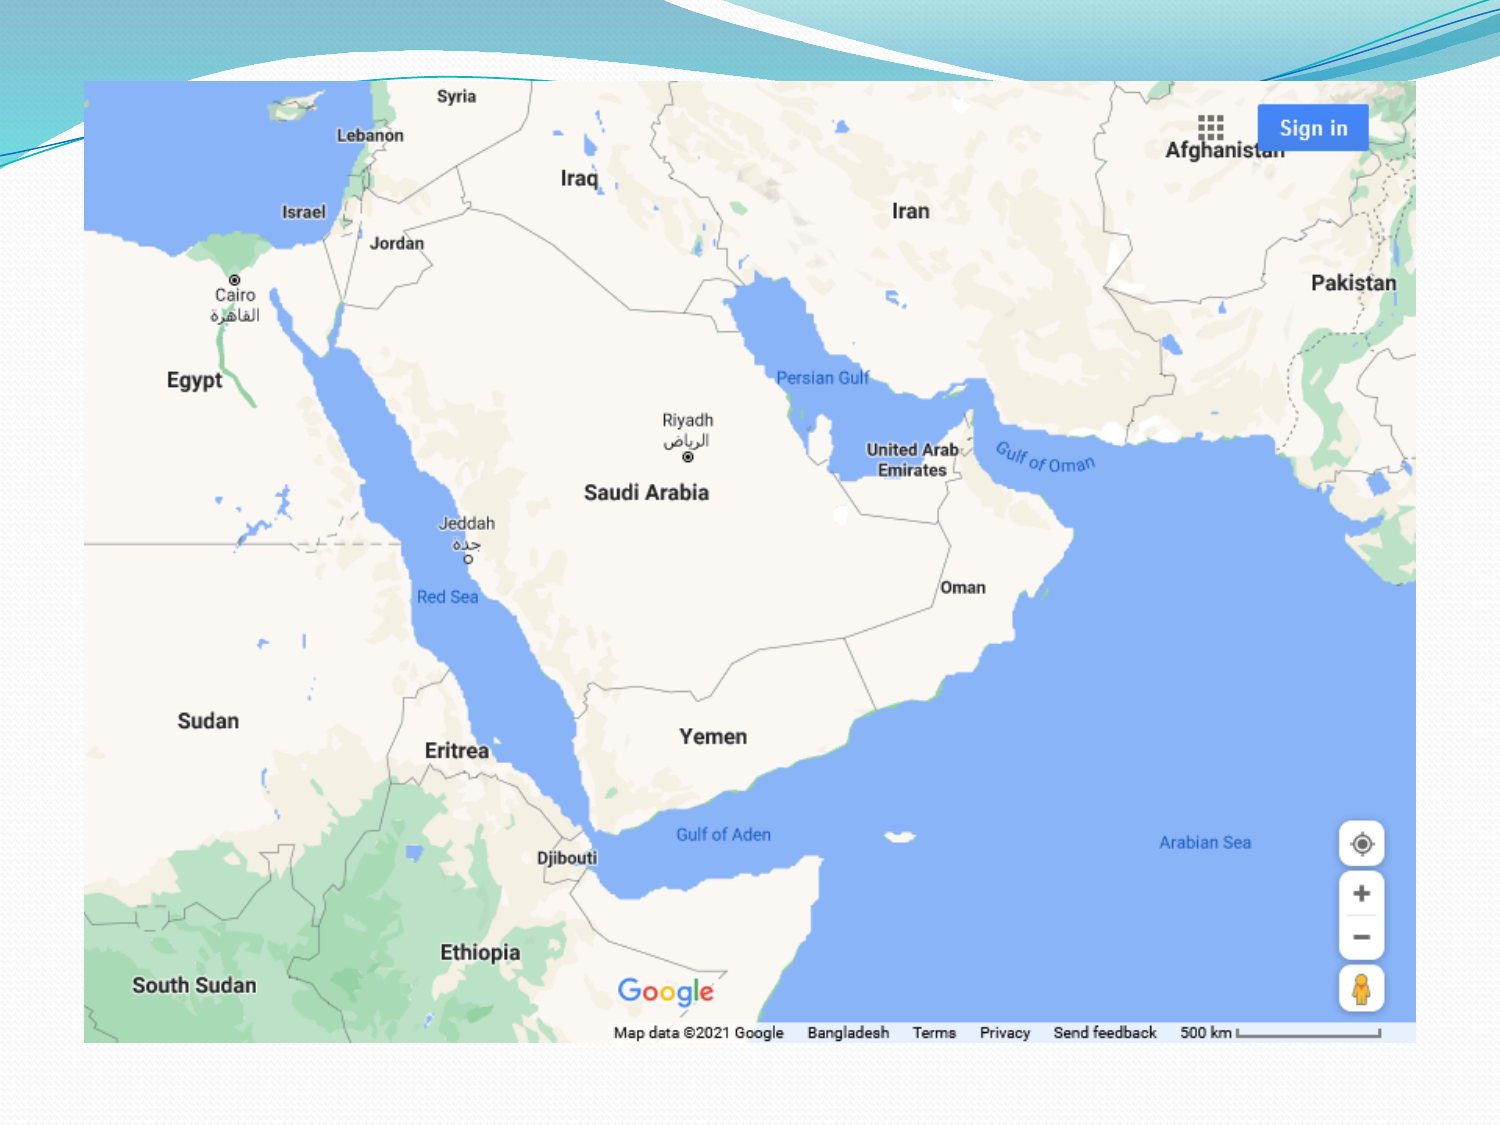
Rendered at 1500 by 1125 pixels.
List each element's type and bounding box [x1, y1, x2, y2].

picture [84, 81, 1416, 1044]
